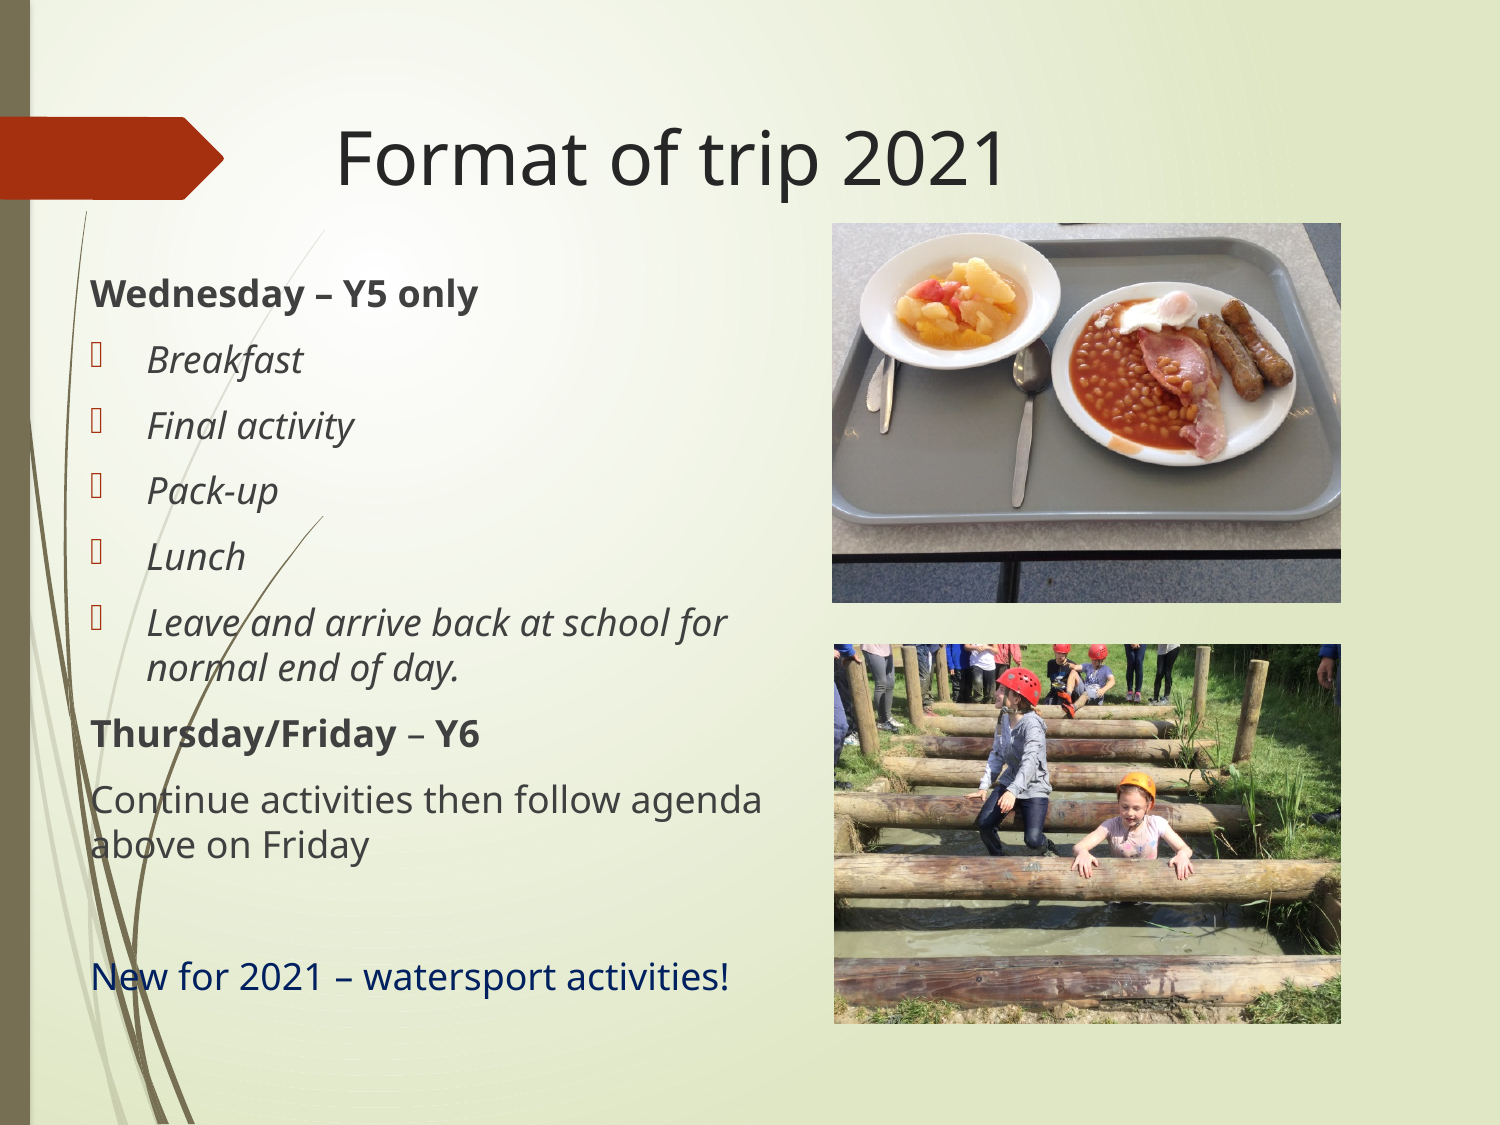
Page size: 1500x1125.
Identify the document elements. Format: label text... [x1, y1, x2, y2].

title Format of trip 2021 [319, 102, 1400, 313]
list Wednesday – Y5 only Breakfast Final activity Pack-up Lunch Leave and arrive back at school for normal end of day. Thursday/Friday – Y6 Continue activities then follow agenda above on Friday New for 2021 – watersport activities! [75, 262, 809, 1024]
picture [832, 223, 1341, 604]
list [834, 644, 1341, 1025]
